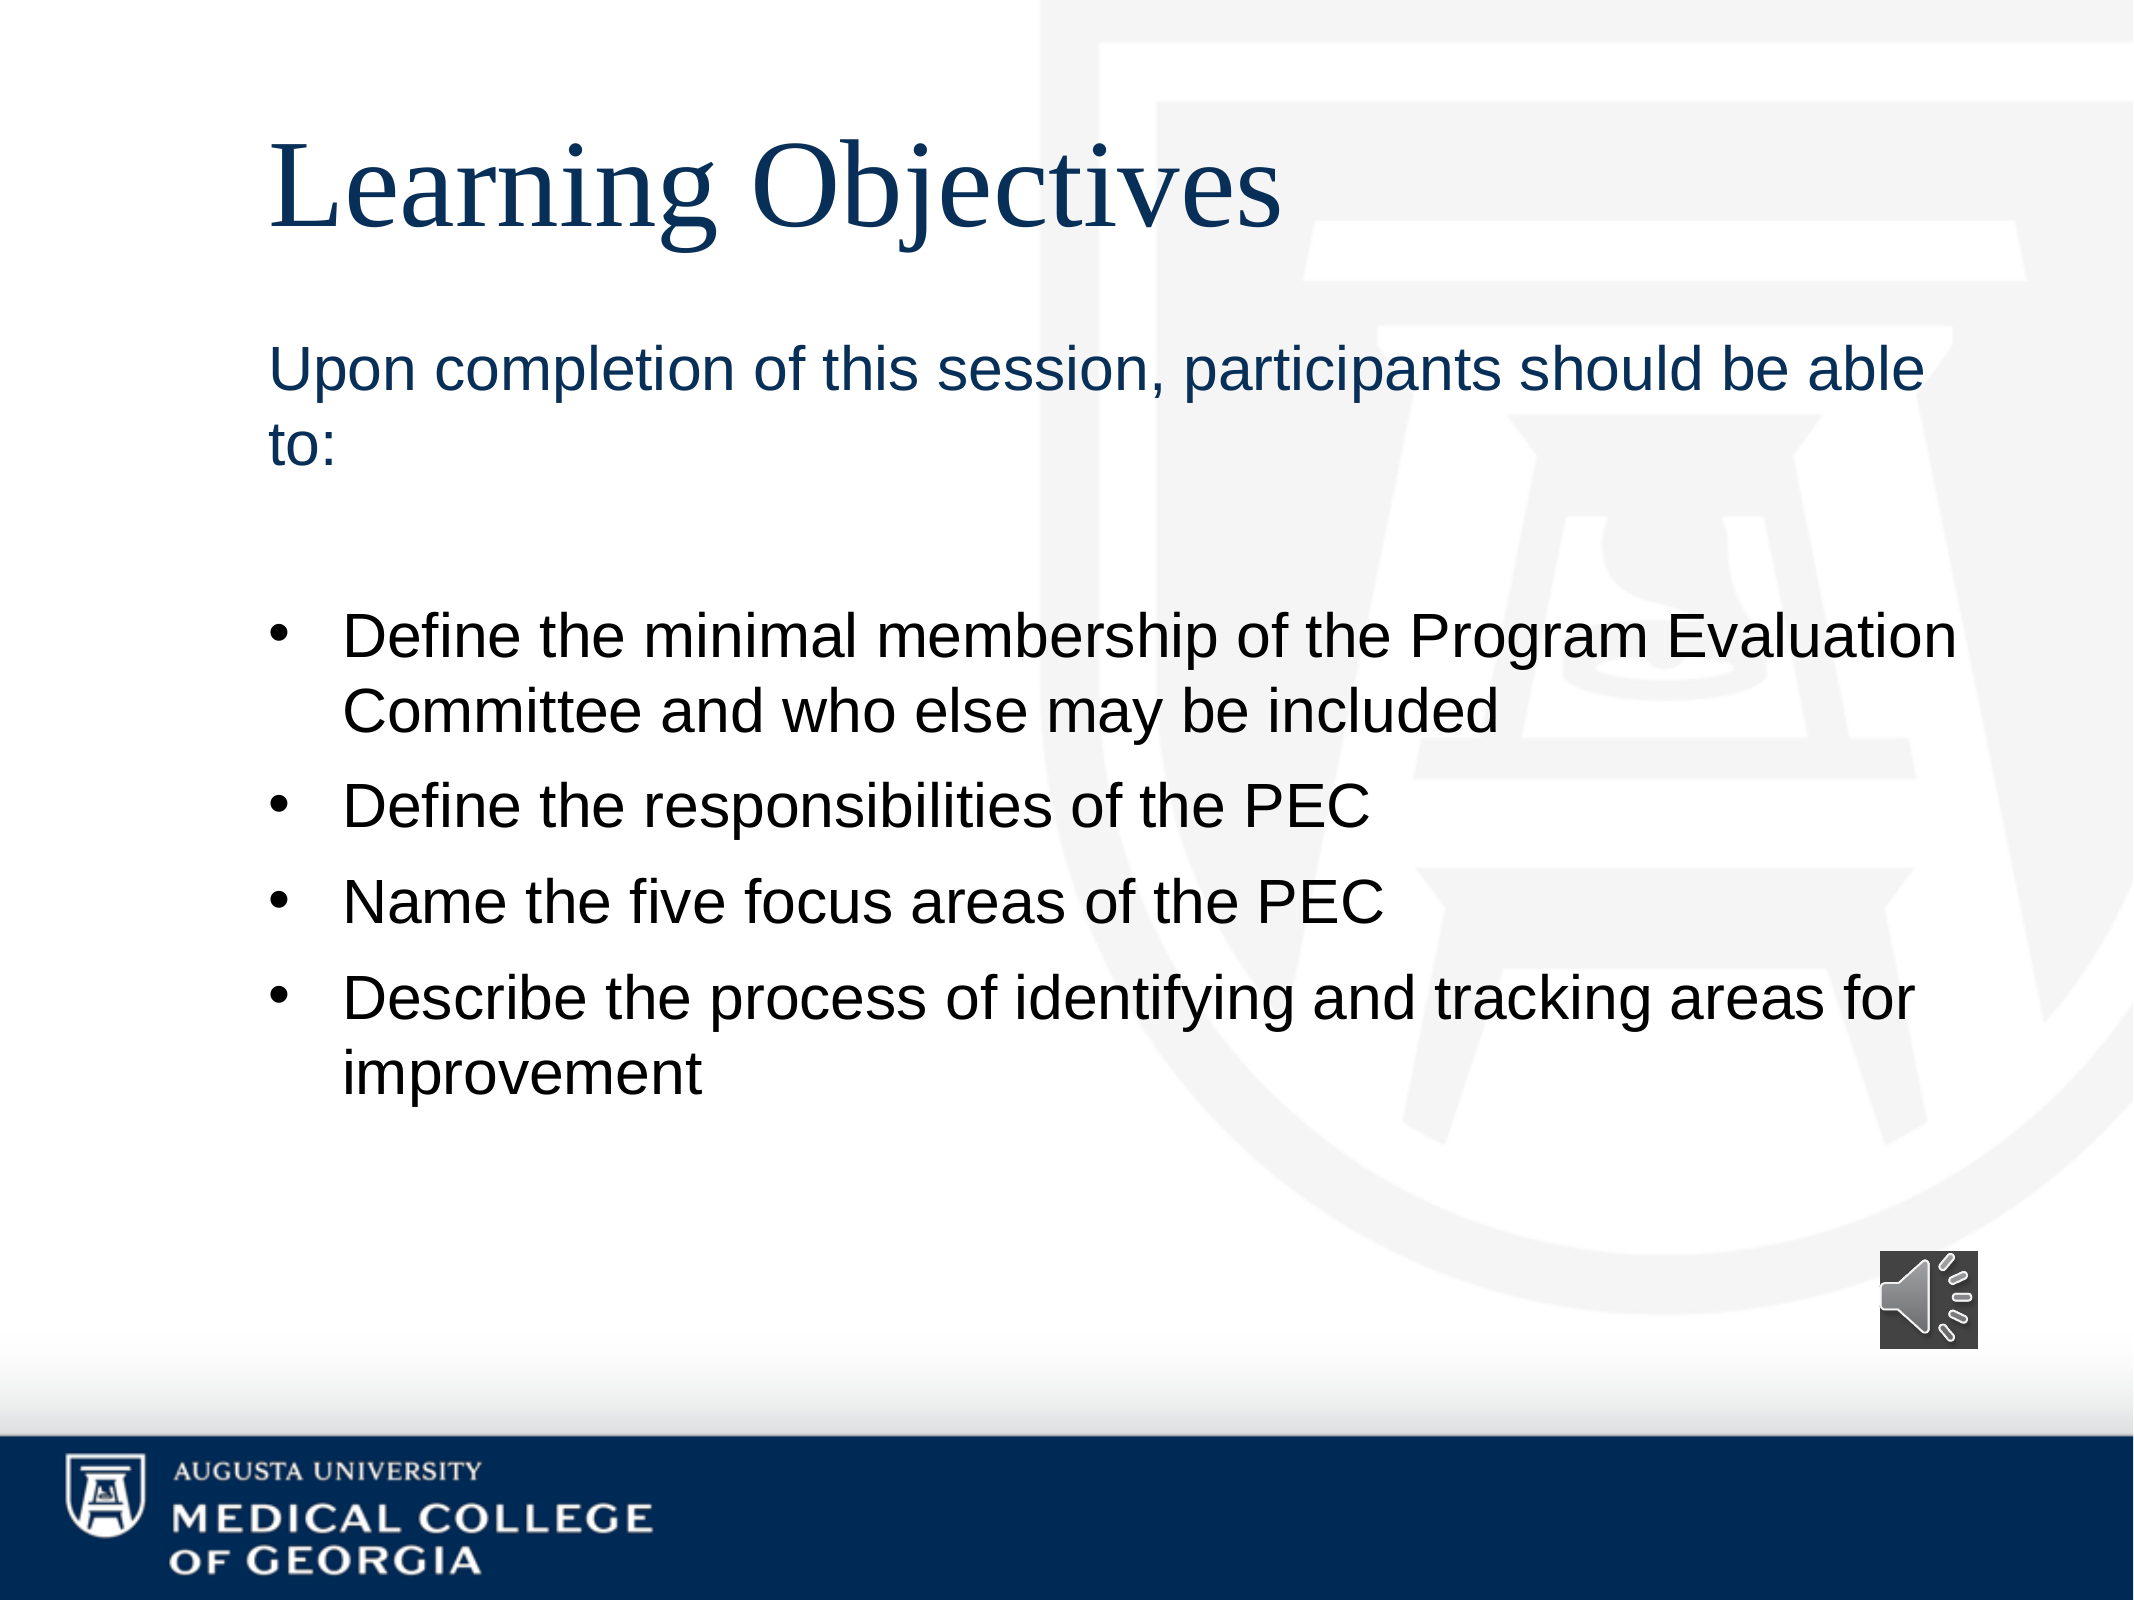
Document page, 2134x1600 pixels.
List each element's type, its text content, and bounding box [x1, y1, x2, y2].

title Learning Objectives [253, 94, 1873, 266]
picture [0, 0, 2134, 1600]
list Upon completion of this session, participants should be able to: Define the minimal membership of the Program Evaluation Committee and who else may be included Define the responsibilities of the PEC Name the five focus areas of the PEC Describe the process of identifying and tracking areas for improvement [253, 320, 1979, 1091]
